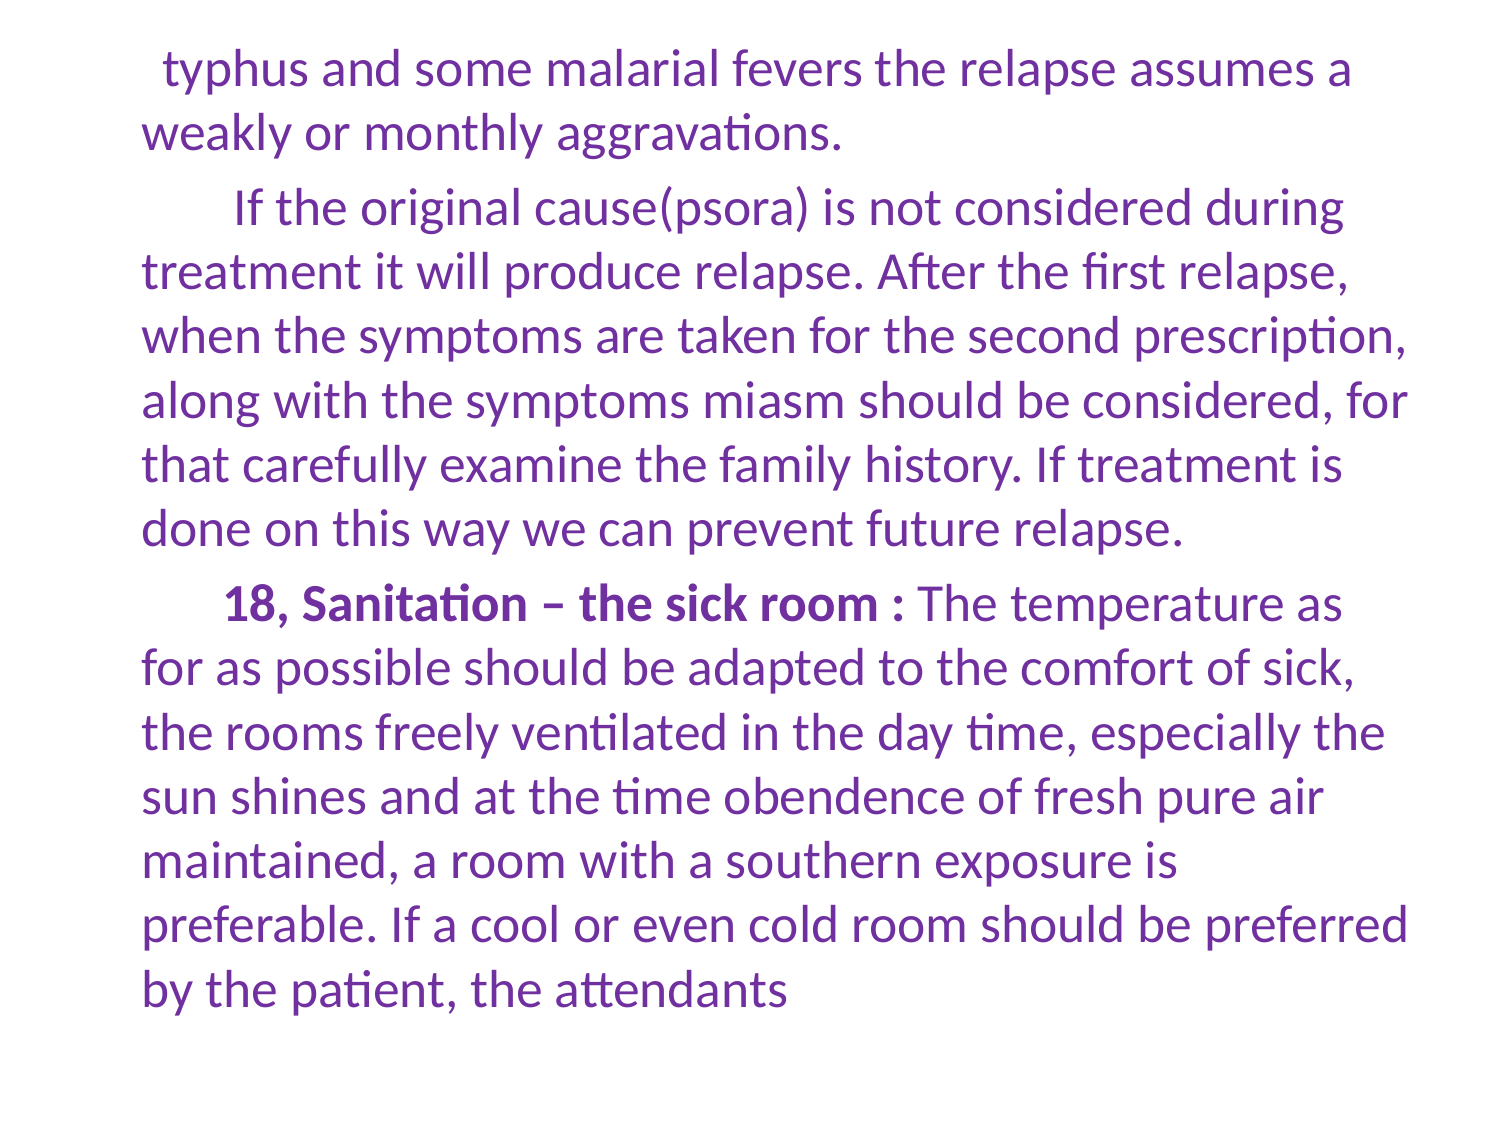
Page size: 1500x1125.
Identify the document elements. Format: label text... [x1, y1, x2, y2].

list typhus and some malarial fevers the relapse assumes a weakly or monthly aggravations. If the original cause(psora) is not considered during treatment it will produce relapse. After the first relapse, when the symptoms are taken for the second prescription, along with the symptoms miasm should be considered, for that carefully examine the family history. If treatment is done on this way we can prevent future relapse. 18, Sanitation – the sick room : The temperature as for as possible should be adapted to the comfort of sick, the rooms freely ventilated in the day time, especially the sun shines and at the time obendence of fresh pure air maintained, a room with a southern exposure is preferable. If a cool or even cold room should be preferred by the patient, the attendants [75, 24, 1425, 1100]
